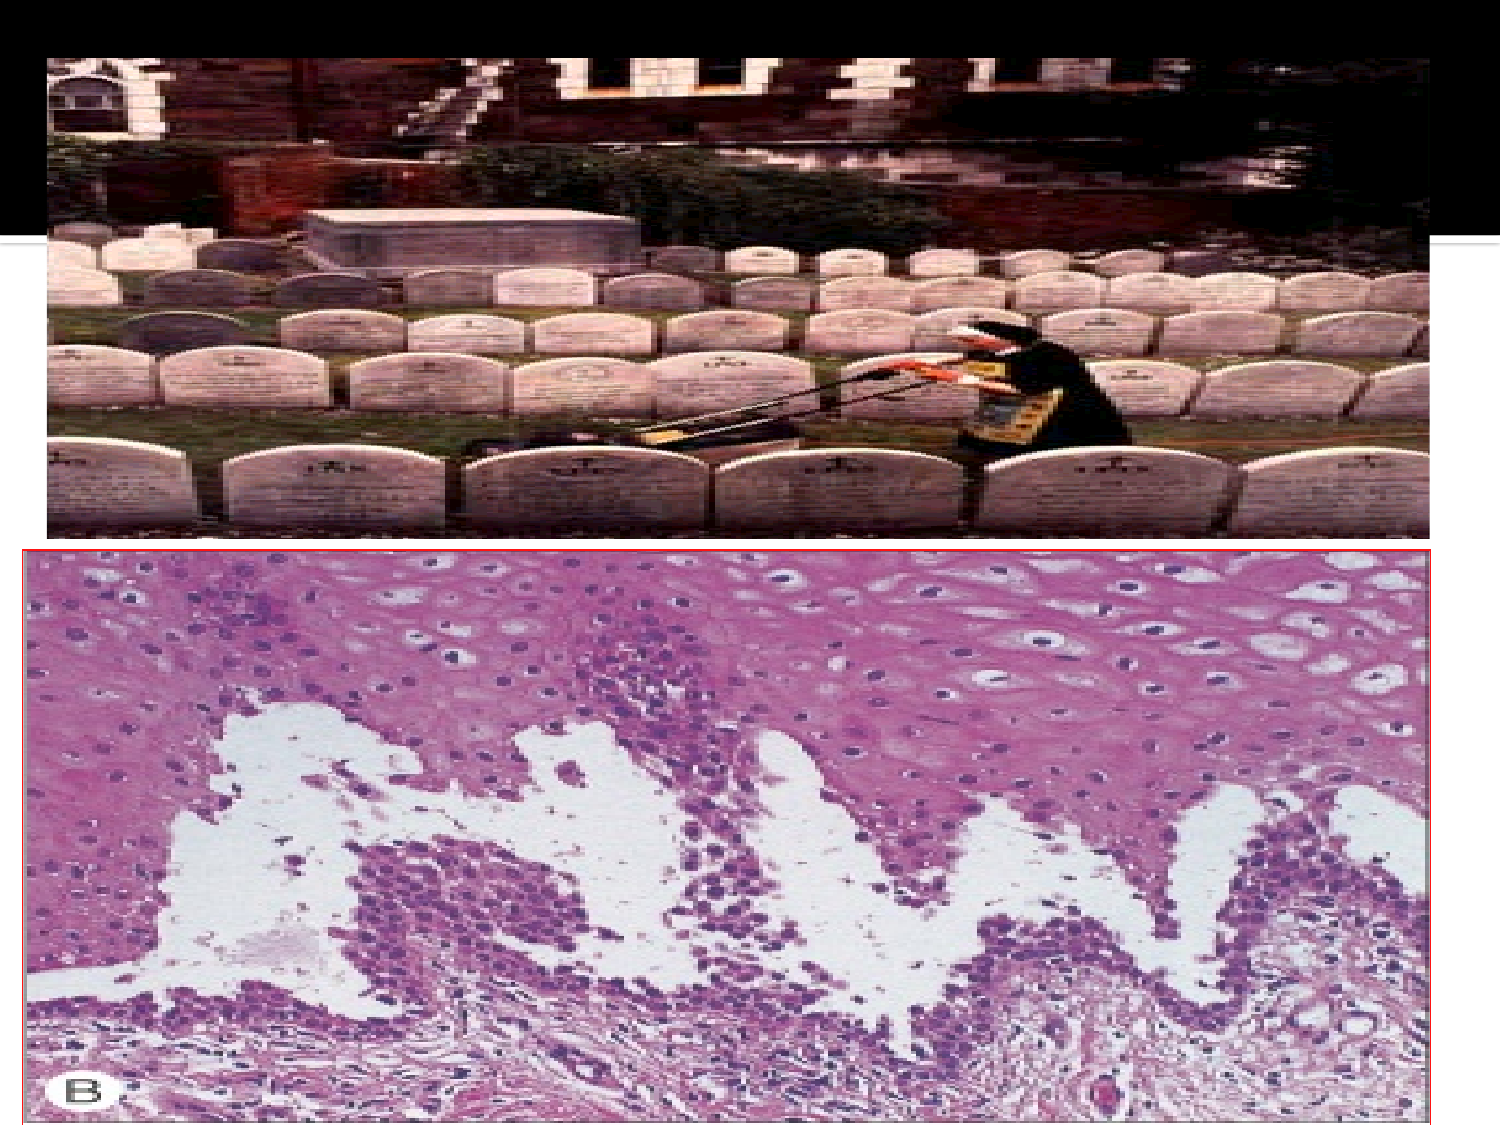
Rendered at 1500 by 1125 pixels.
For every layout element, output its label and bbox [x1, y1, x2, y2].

picture [23, 550, 1430, 1125]
picture [46, 58, 1430, 539]
